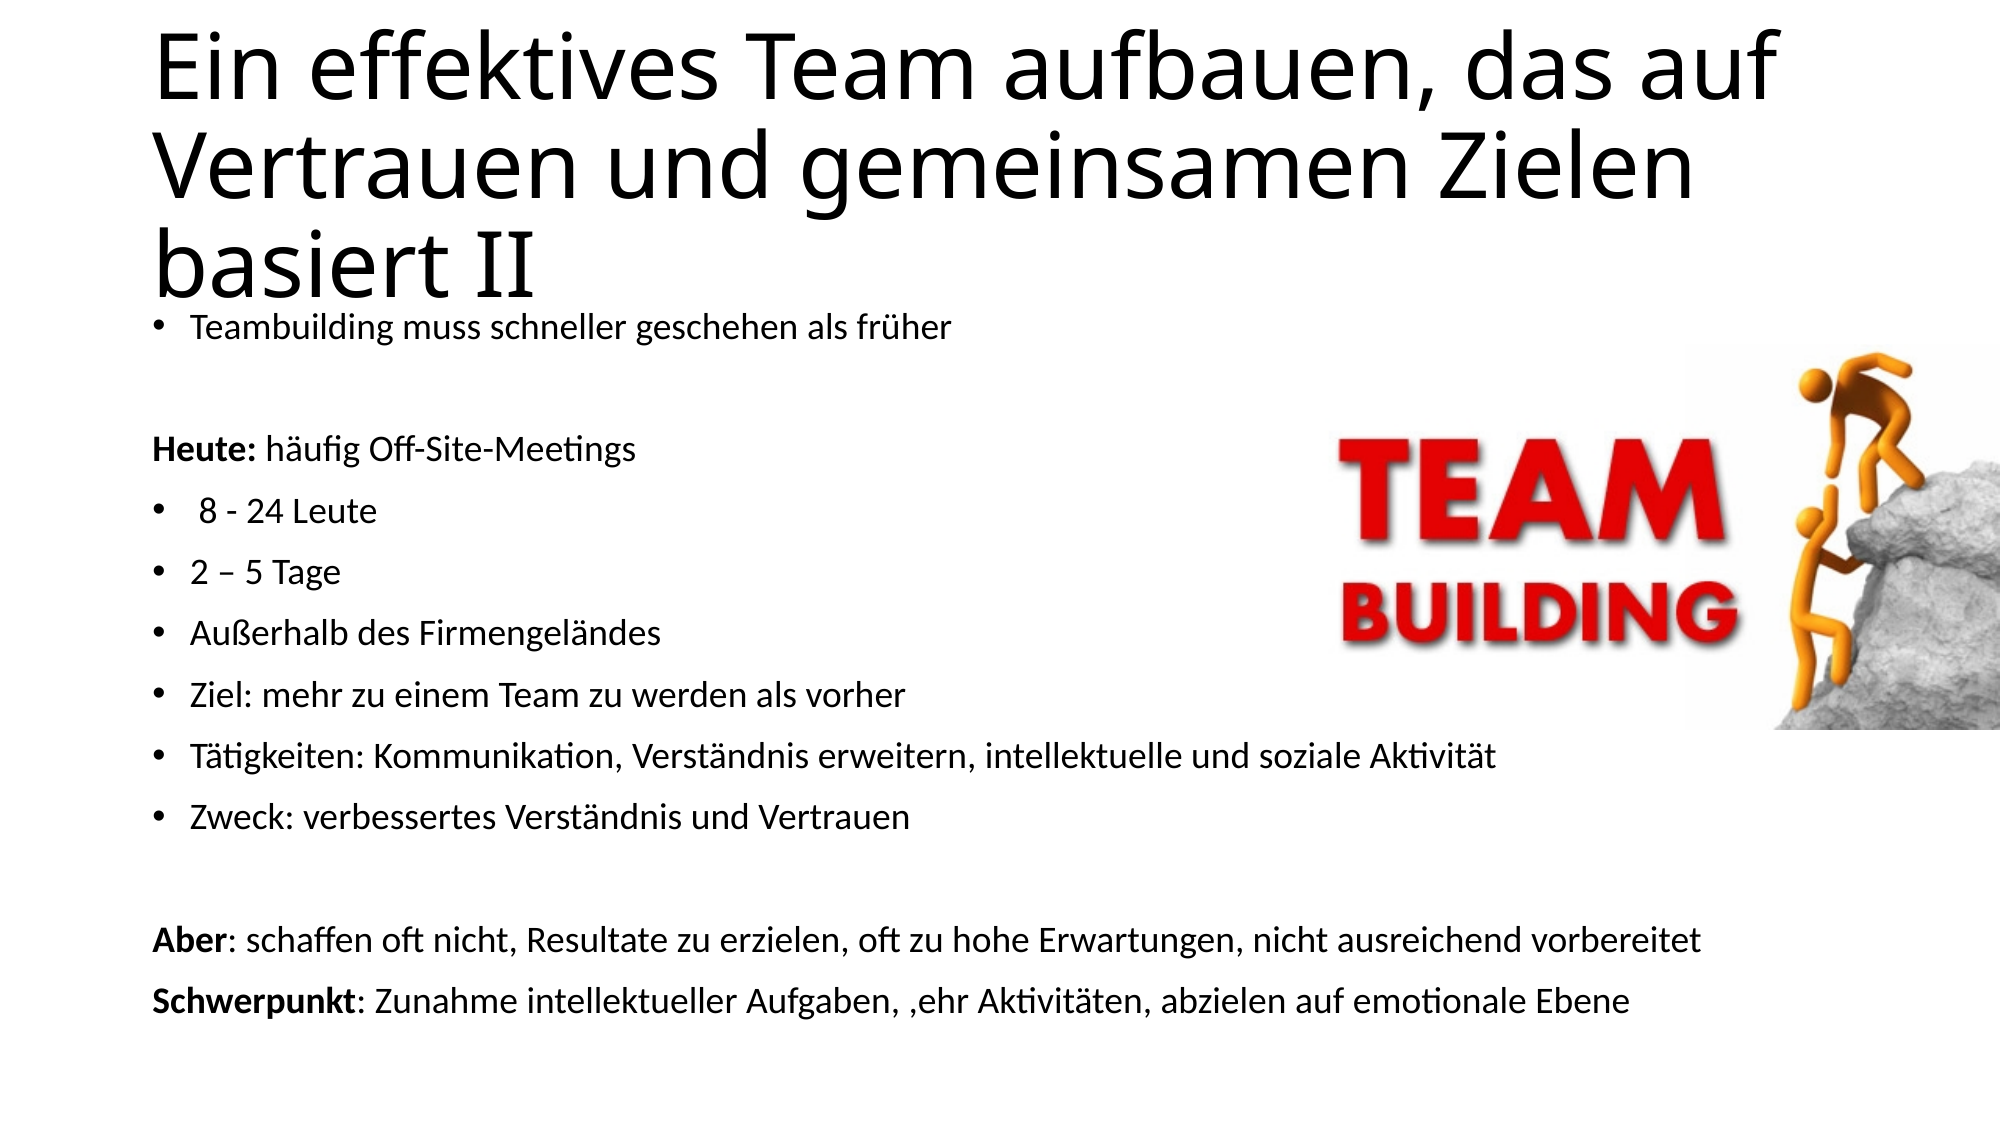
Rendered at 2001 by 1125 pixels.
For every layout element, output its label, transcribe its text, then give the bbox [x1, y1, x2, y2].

picture [1267, 344, 2000, 731]
list Teambuilding muss schneller geschehen als früher Heute: häufig Off-Site-Meetings 8 - 24 Leute 2 – 5 Tage Außerhalb des Firmengeländes Ziel: mehr zu einem Team zu werden als vorher Tätigkeiten: Kommunikation, Verständnis erweitern, intellektuelle und soziale Aktivität Zweck: verbessertes Verständnis und Vertrauen Aber: schaffen oft nicht, Resultate zu erzielen, oft zu hohe Erwartungen, nicht ausreichend vorbereitet Schwerpunkt: Zunahme intellektueller Aufgaben, ,ehr Aktivitäten, abzielen auf emotionale Ebene [137, 299, 1863, 1125]
title Ein effektives Team aufbauen, das auf Vertrauen und gemeinsamen Zielen basiert II [137, 59, 1863, 278]
